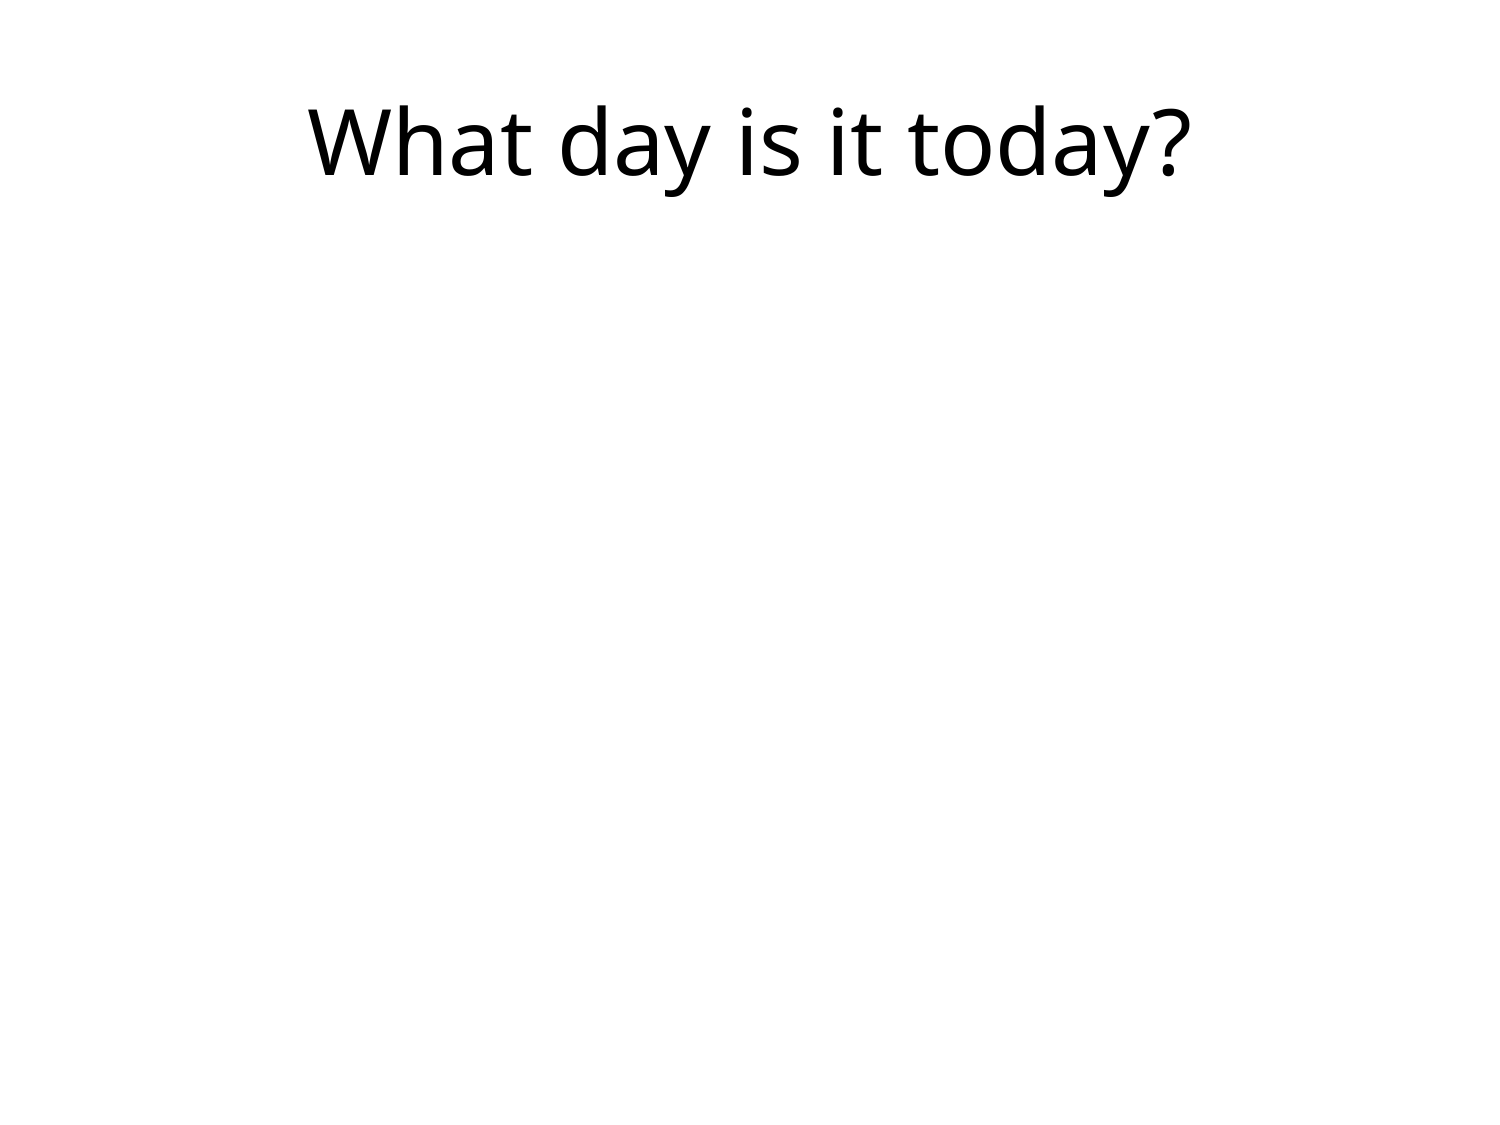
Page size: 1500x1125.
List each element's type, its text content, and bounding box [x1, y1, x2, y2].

title What day is it today? [75, 45, 1425, 233]
